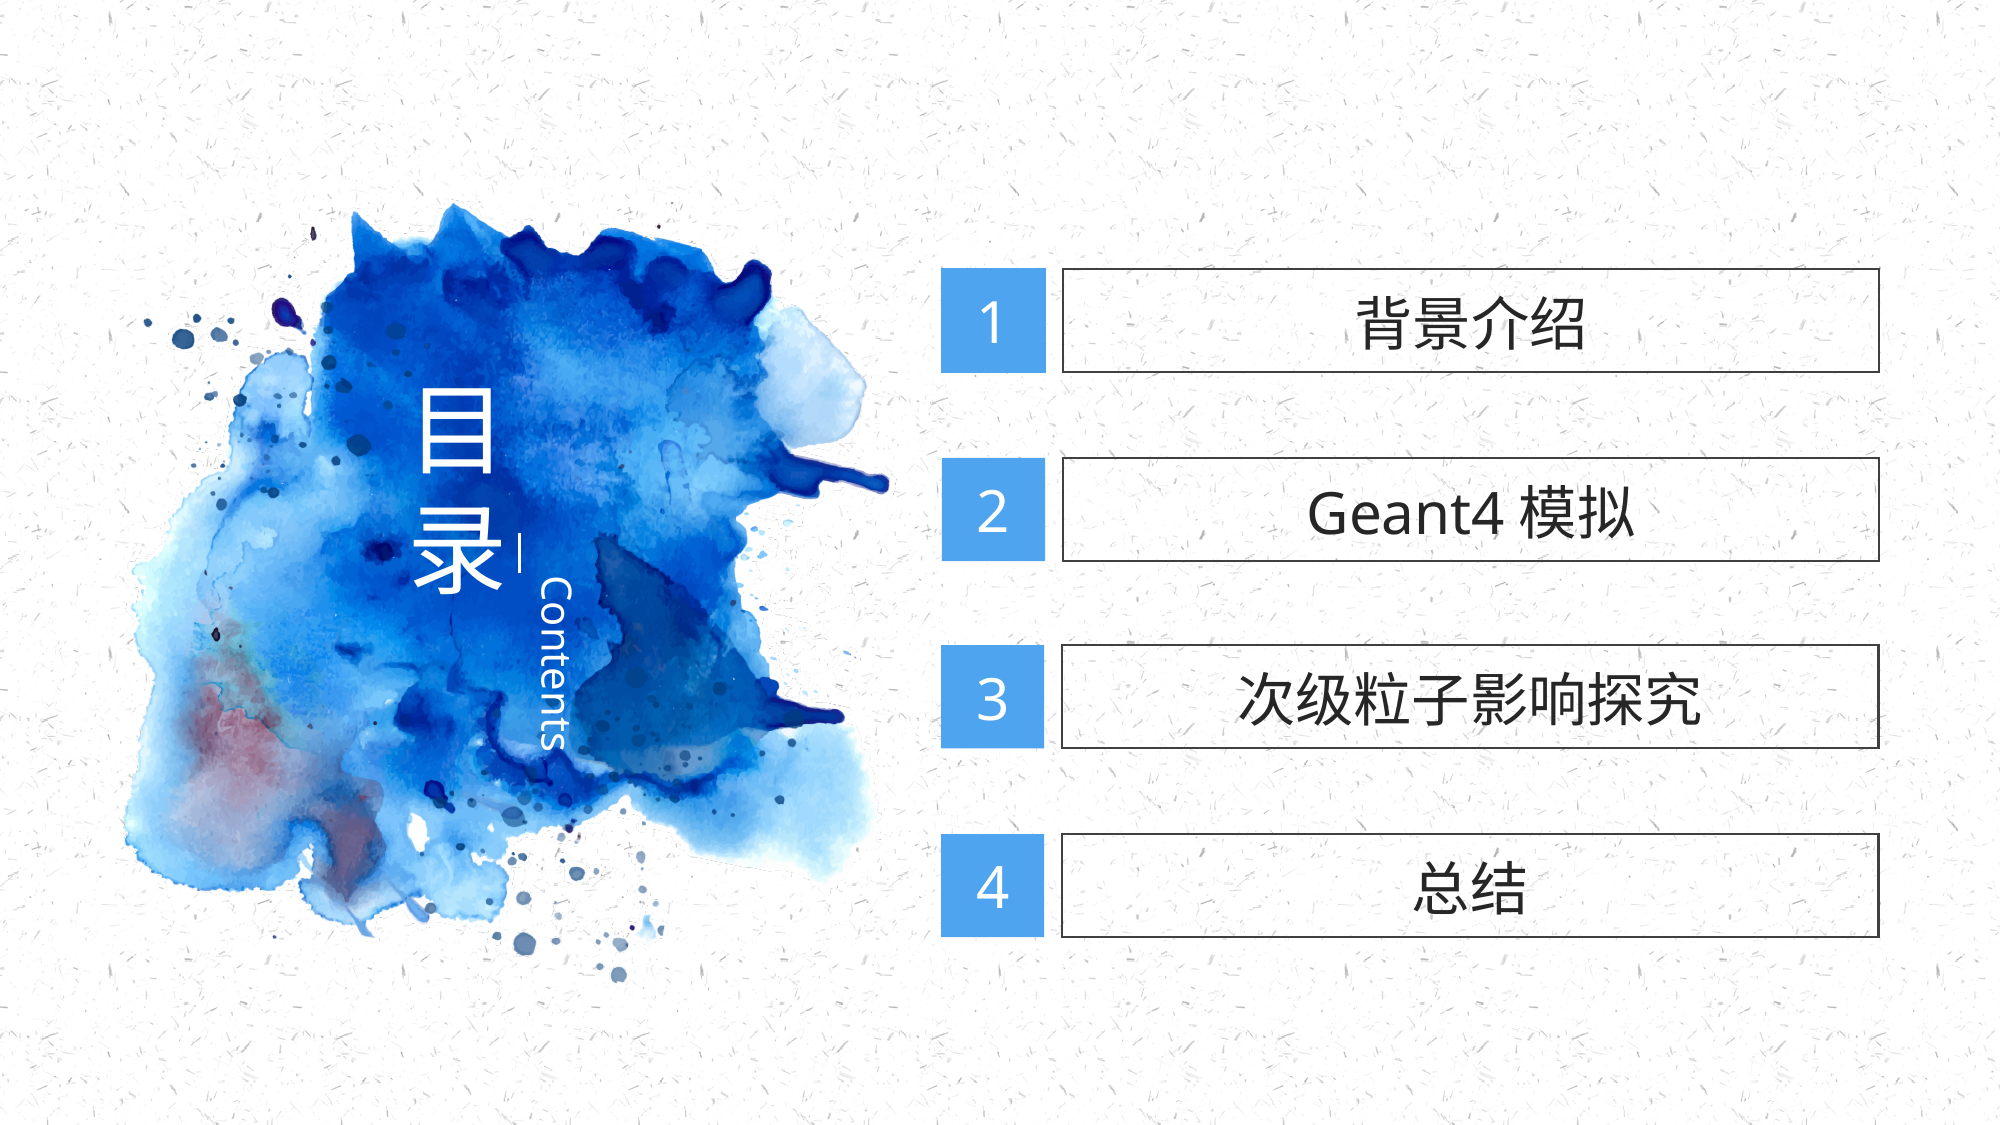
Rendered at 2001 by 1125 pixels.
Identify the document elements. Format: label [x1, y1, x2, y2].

text_box [941, 645, 1879, 750]
picture [0, 0, 2000, 1125]
text_box [941, 834, 1879, 939]
text_box [941, 269, 1880, 374]
text_box [941, 457, 1880, 563]
